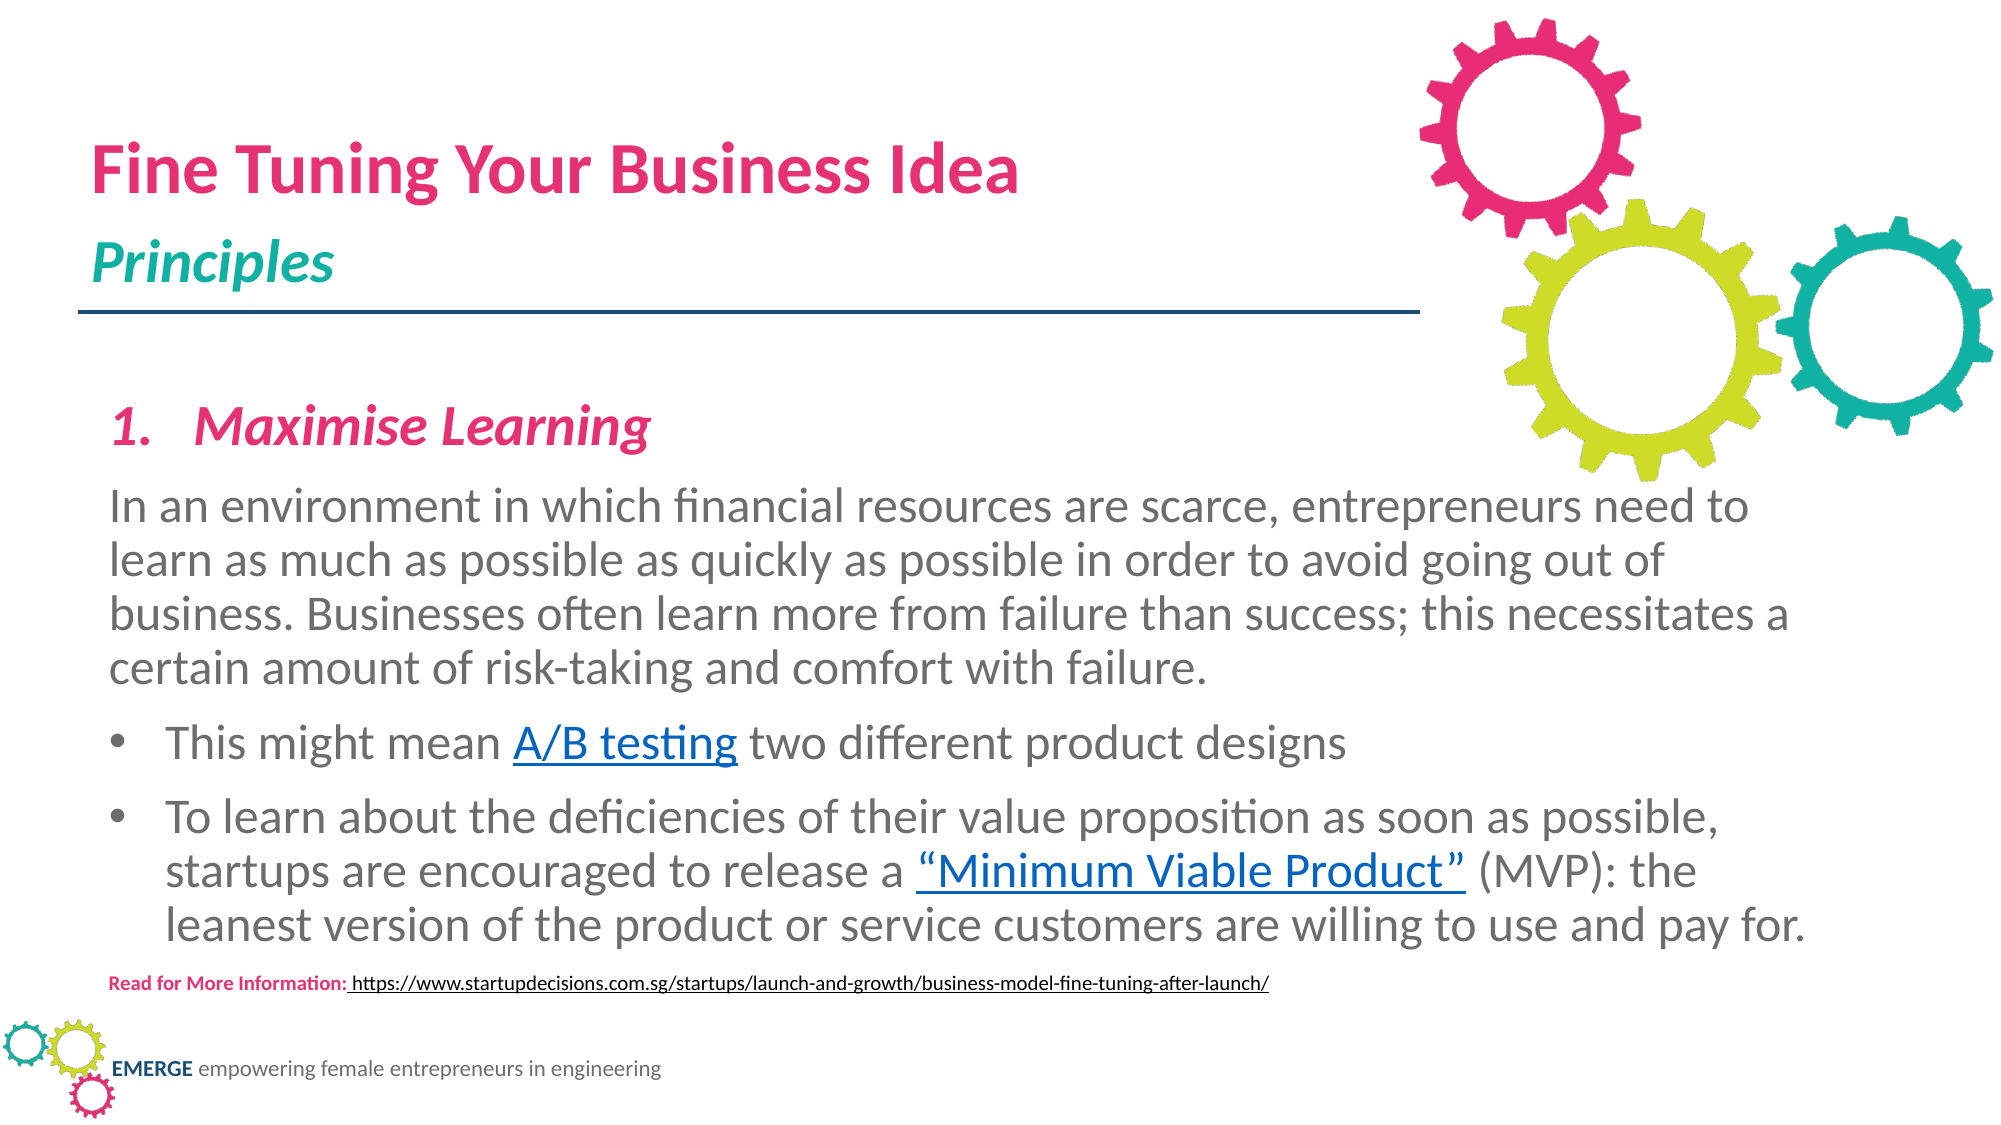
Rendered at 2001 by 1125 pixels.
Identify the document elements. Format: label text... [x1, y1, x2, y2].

list Maximise Learning In an environment in which financial resources are scarce, entrepreneurs need to learn as much as possible as quickly as possible in order to avoid going out of business. Businesses often learn more from failure than success; this necessitates a certain amount of risk-taking and comfort with failure. This might mean A/B testing two different product designs To learn about the deficiencies of their value proposition as soon as possible, startups are encouraged to release a “Minimum Viable Product” (MVP): the leanest version of the product or service customers are willing to use and pay for. [93, 387, 1863, 1040]
picture [1324, 0, 2001, 479]
list Fine Tuning Your Business Idea Principles [76, 122, 1292, 304]
picture [0, 992, 134, 1125]
text_box Read for More Information: https://www.startupdecisions.com.sg/startups/launch-and-growth/business-model-fine-tuning-after-launch/ [93, 962, 1818, 1002]
